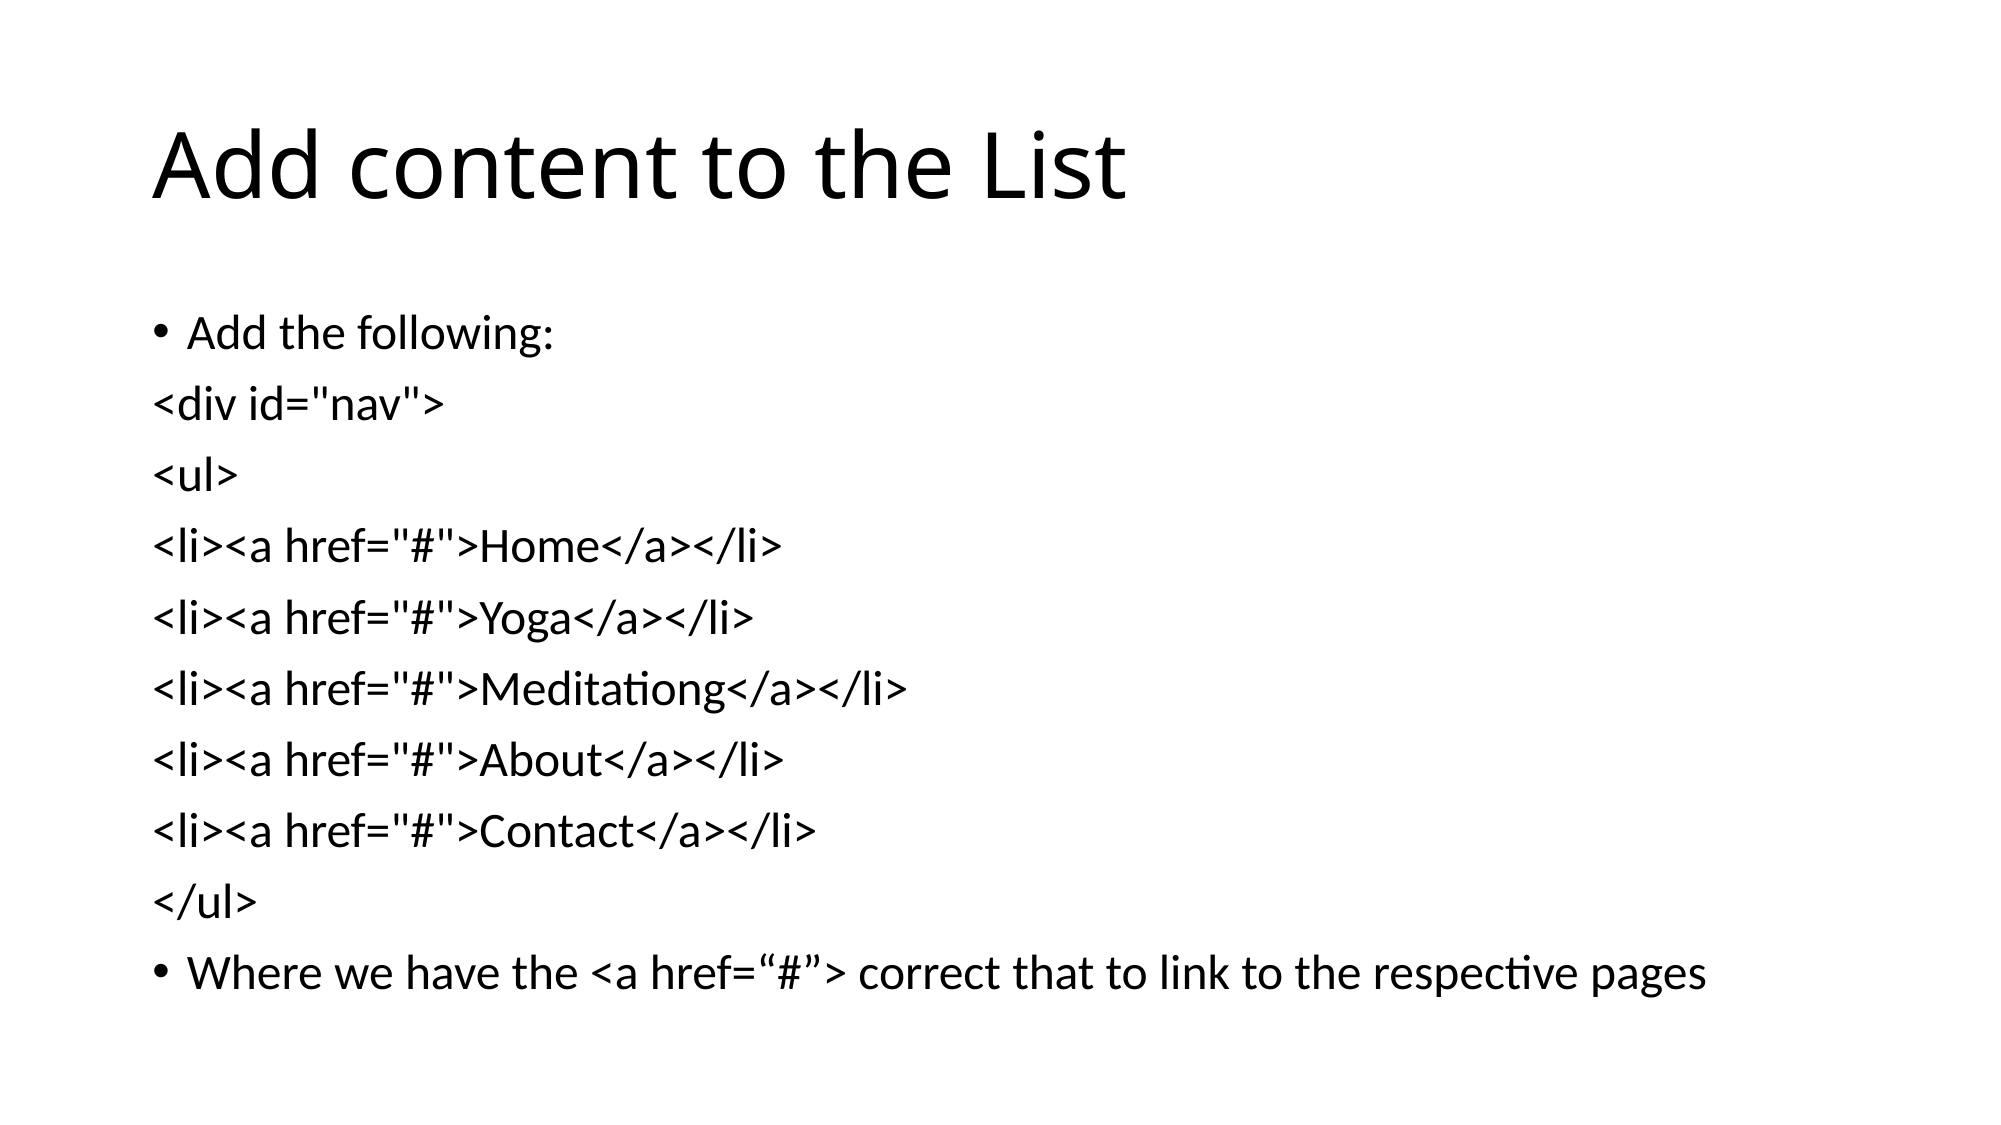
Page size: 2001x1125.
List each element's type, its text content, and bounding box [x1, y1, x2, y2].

title Add content to the List [137, 59, 1863, 278]
list Add the following: <div id="nav"> <ul> <li><a href="#">Home</a></li> <li><a href="#">Yoga</a></li> <li><a href="#">Meditationg</a></li> <li><a href="#">About</a></li> <li><a href="#">Contact</a></li> </ul> Where we have the <a href=“#”> correct that to link to the respective pages [137, 299, 1863, 1014]
